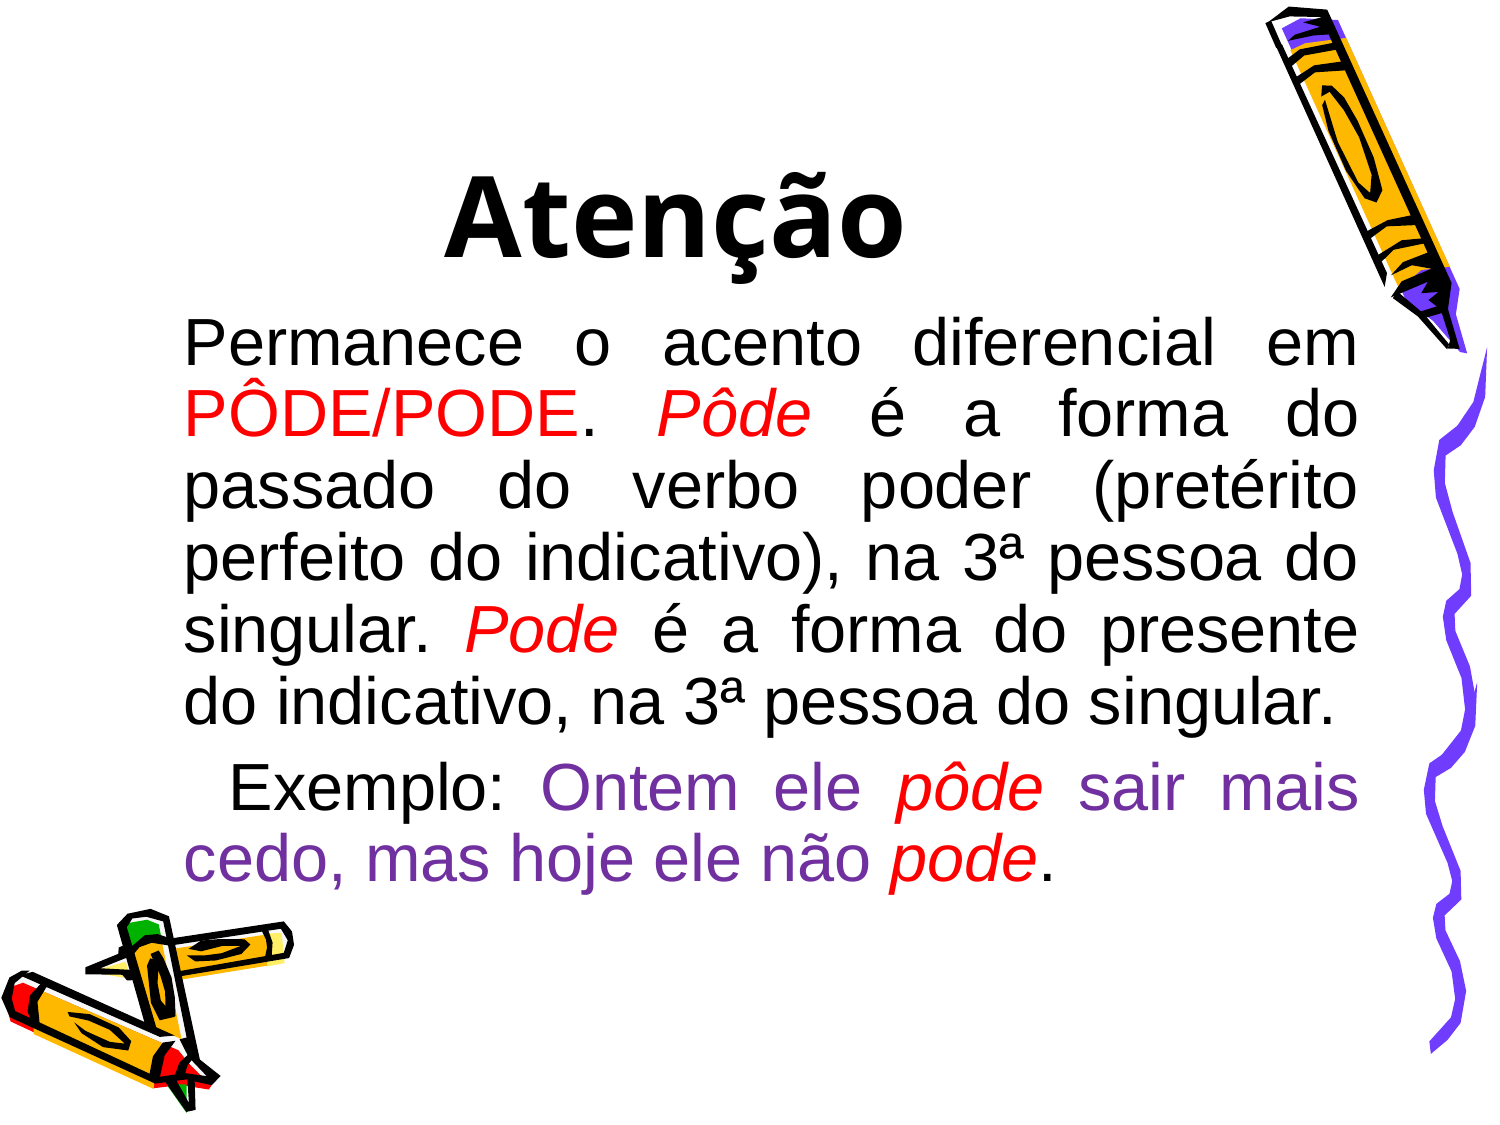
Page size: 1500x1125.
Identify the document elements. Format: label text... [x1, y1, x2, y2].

list Permanece o acento diferencial em PÔDE/PODE. Pôde é a forma do passado do verbo poder (pretérito perfeito do indicativo), na 3ª pessoa do singular. Pode é a forma do presente do indicativo, na 3ª pessoa do singular. Exemplo: Ontem ele pôde sair mais cedo, mas hoje ele não pode. [112, 299, 1376, 901]
title Atenção [112, 24, 1240, 288]
